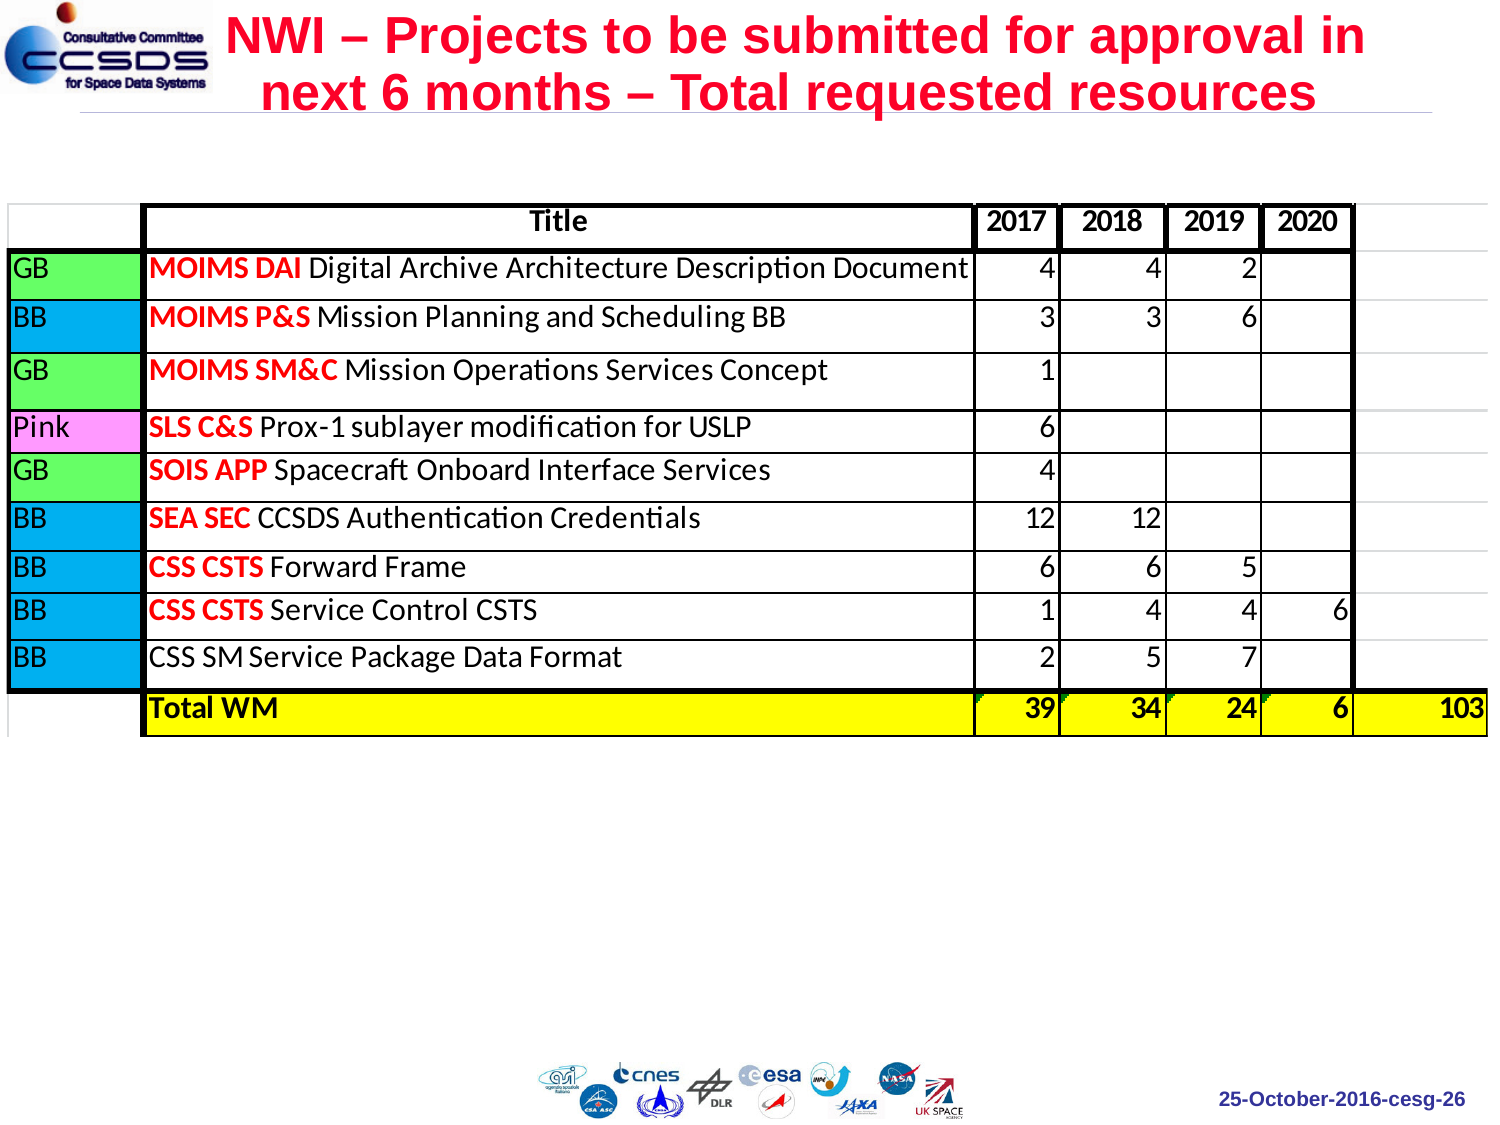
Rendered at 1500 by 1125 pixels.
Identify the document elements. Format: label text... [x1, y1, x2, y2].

picture [6, 203, 1491, 740]
picture [0, 0, 213, 94]
text_box NWI – Projects to be submitted for approval in next 6 months – Total requested resources [200, 1, 1393, 78]
picture [537, 1062, 963, 1119]
